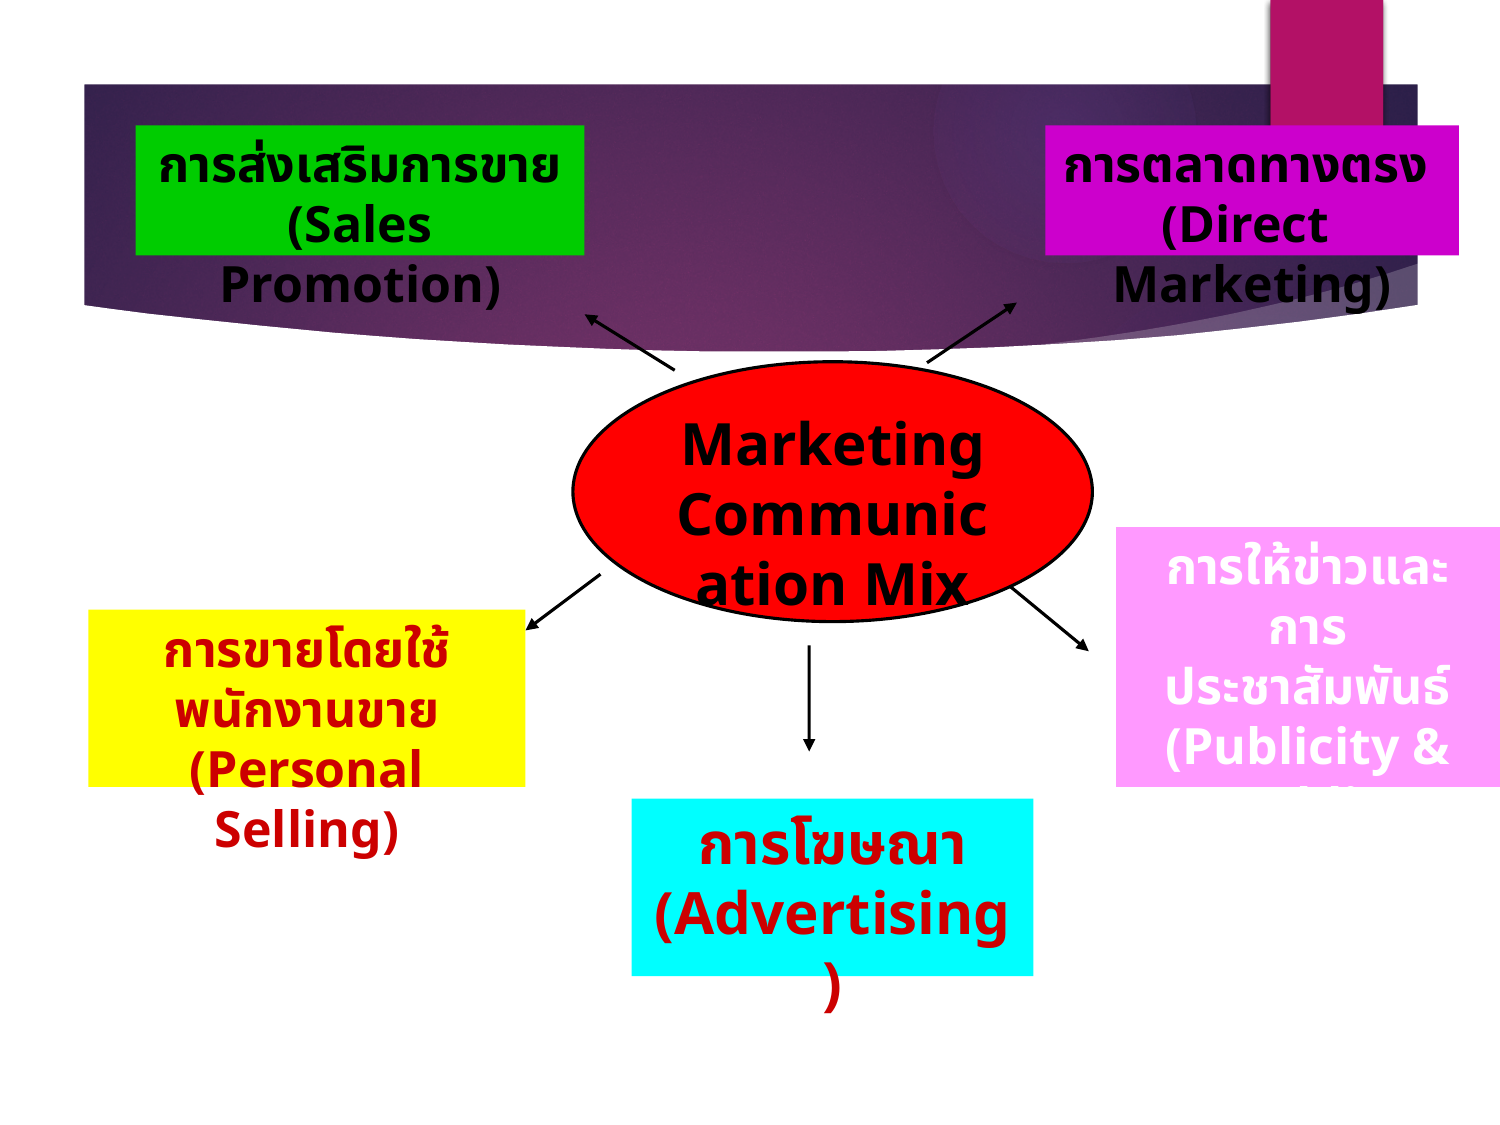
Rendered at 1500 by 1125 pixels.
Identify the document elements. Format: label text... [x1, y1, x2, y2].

text_box การให้ข่าวและการประชาสัมพันธ์ (Publicity & Public Relations) [1116, 527, 1500, 787]
text_box [926, 302, 1017, 363]
text_box [584, 314, 675, 371]
text_box การขายโดยใช้พนักงานขาย (Personal Selling) [88, 609, 526, 787]
text_box การตลาดทางตรง (Direct Marketing) [1045, 125, 1459, 256]
text_box การโฆษณา (Advertising) [631, 798, 1034, 977]
text_box การส่งเสริมการขาย (Sales Promotion) [135, 125, 585, 256]
text_box [526, 574, 601, 631]
text_box [1009, 586, 1089, 652]
text_box Marketing Communication Mix [572, 361, 1093, 622]
text_box [802, 645, 816, 752]
